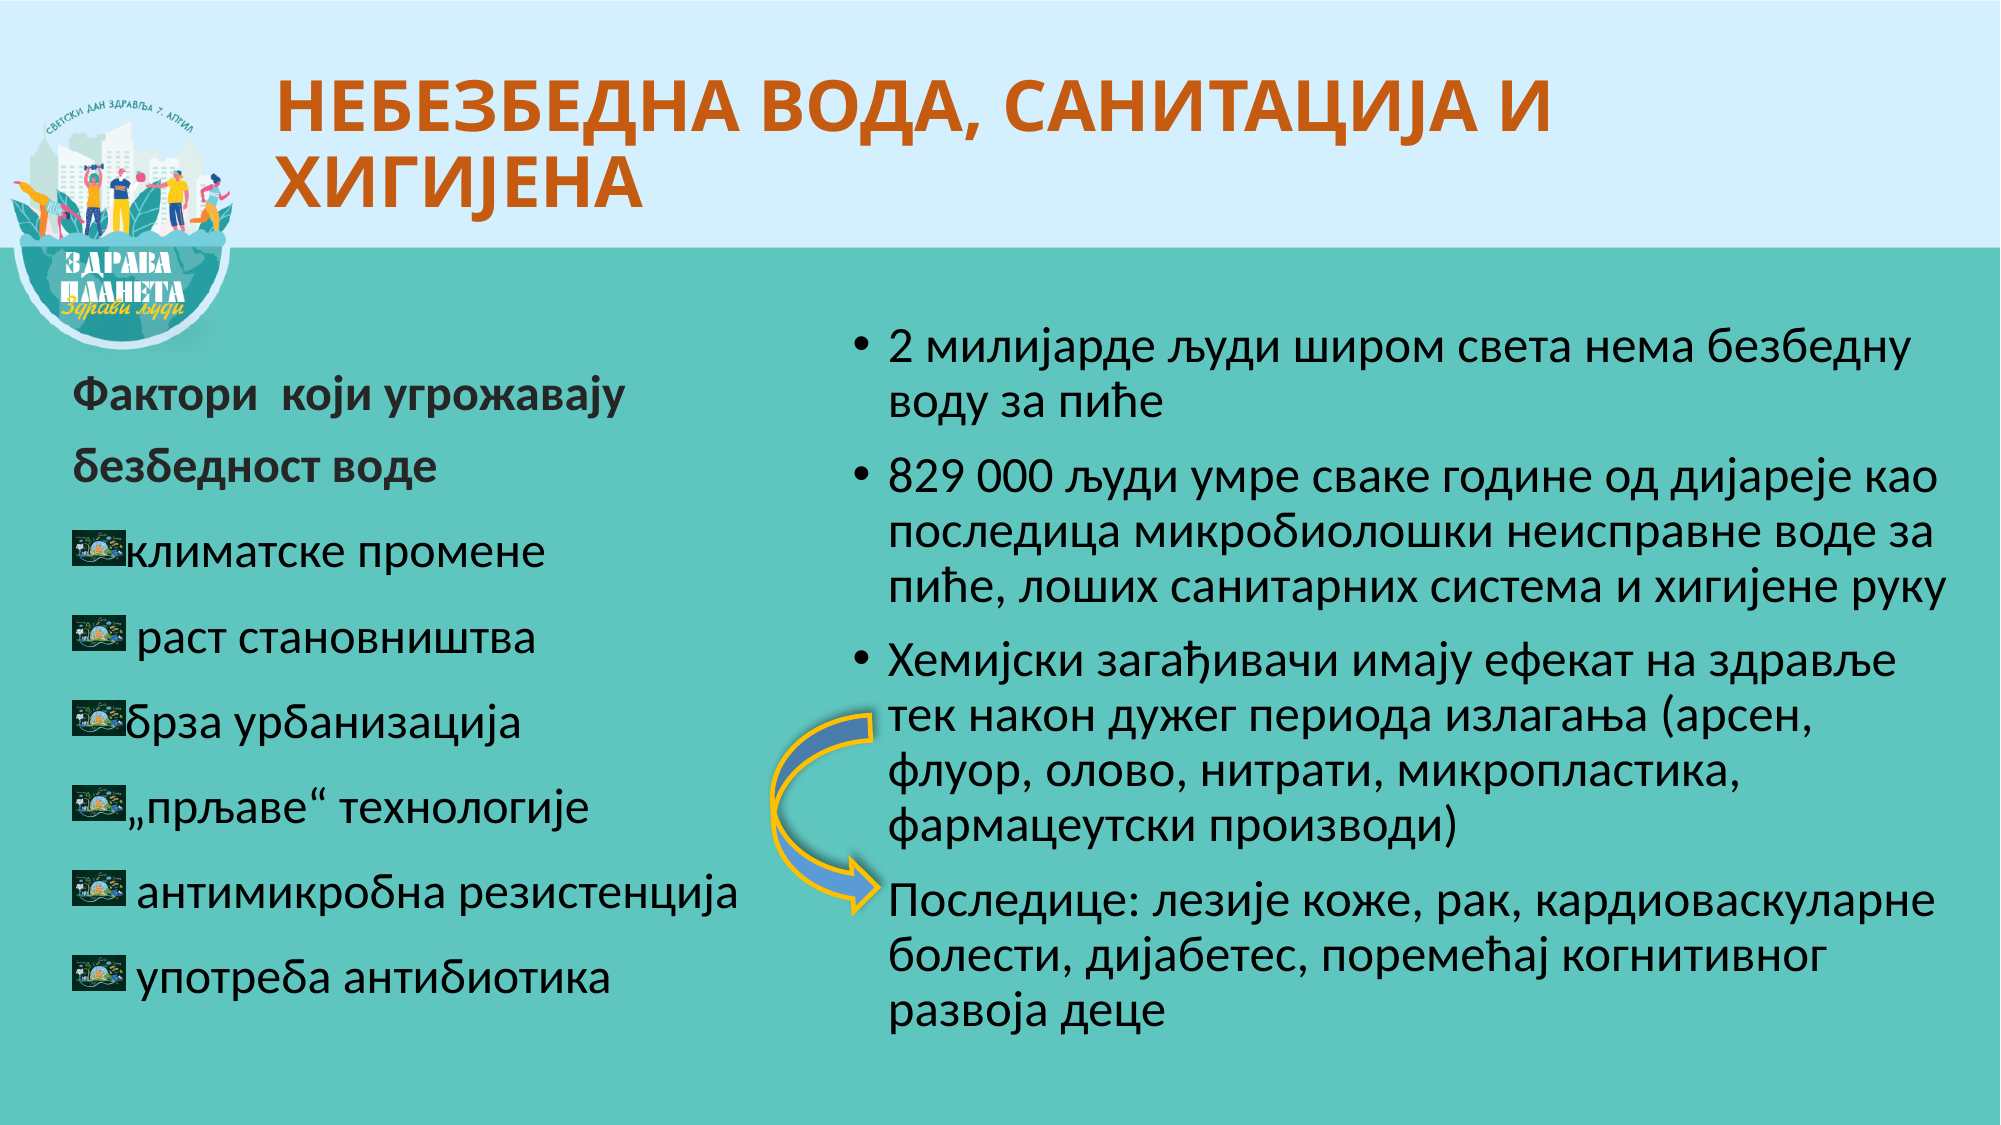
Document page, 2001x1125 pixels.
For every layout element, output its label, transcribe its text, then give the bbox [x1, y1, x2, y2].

title НЕБЕЗБЕДНА ВОДА, САНИТАЦИЈА И ХИГИЈЕНА [259, 59, 1863, 234]
text_box [771, 714, 880, 914]
text_box Фактори који угрожавају безбедност воде климатске промене раст становништва брза урбанизација „прљаве“ технологије антимикробна резистенција употреба антибиотика [57, 293, 829, 1011]
picture [0, 0, 2000, 1125]
list 2 милијарде људи широм света нема безбедну воду за пиће 829 000 људи умре сваке године од дијареје као последица микробиолошки неисправне воде за пиће, лоших санитарних система и хигијене руку Хемијски загађивачи имају ефекат на здравље тек након дужег периода излагања (арсен, флуор, олово, нитрати, микропластика, фармацеутски производи) Последице: лезије коже, рак, кардиоваскуларне болести, дијабетес, поремећај когнитивног развоја деце [837, 311, 1971, 1097]
